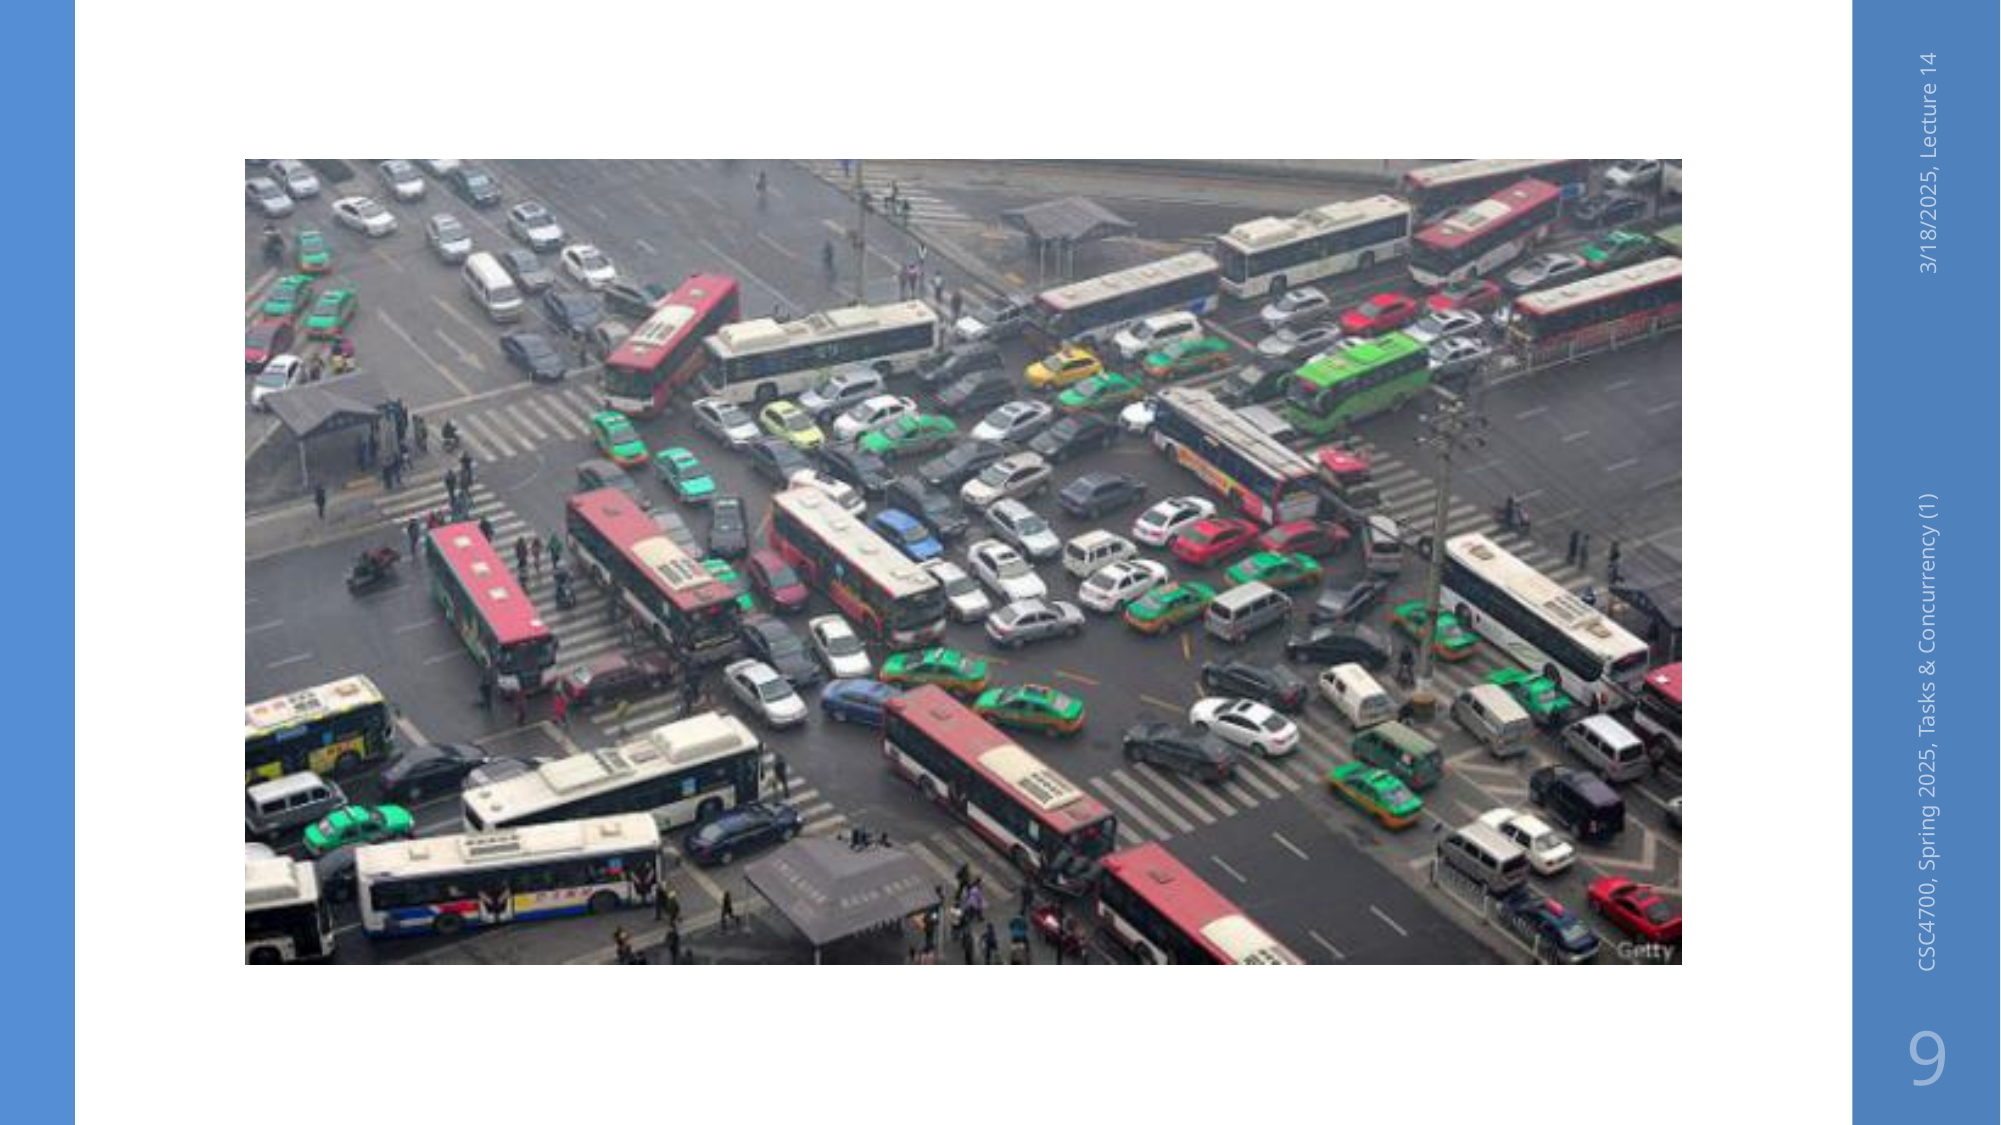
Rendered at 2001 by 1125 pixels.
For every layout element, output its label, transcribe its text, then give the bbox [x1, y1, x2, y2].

footer CSC4700, Spring 2025, Tasks & Concurrency (1) [1897, 400, 1958, 988]
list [245, 159, 1682, 965]
slide_number 9 [1852, 1012, 2000, 1110]
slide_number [1897, 37, 1958, 351]
